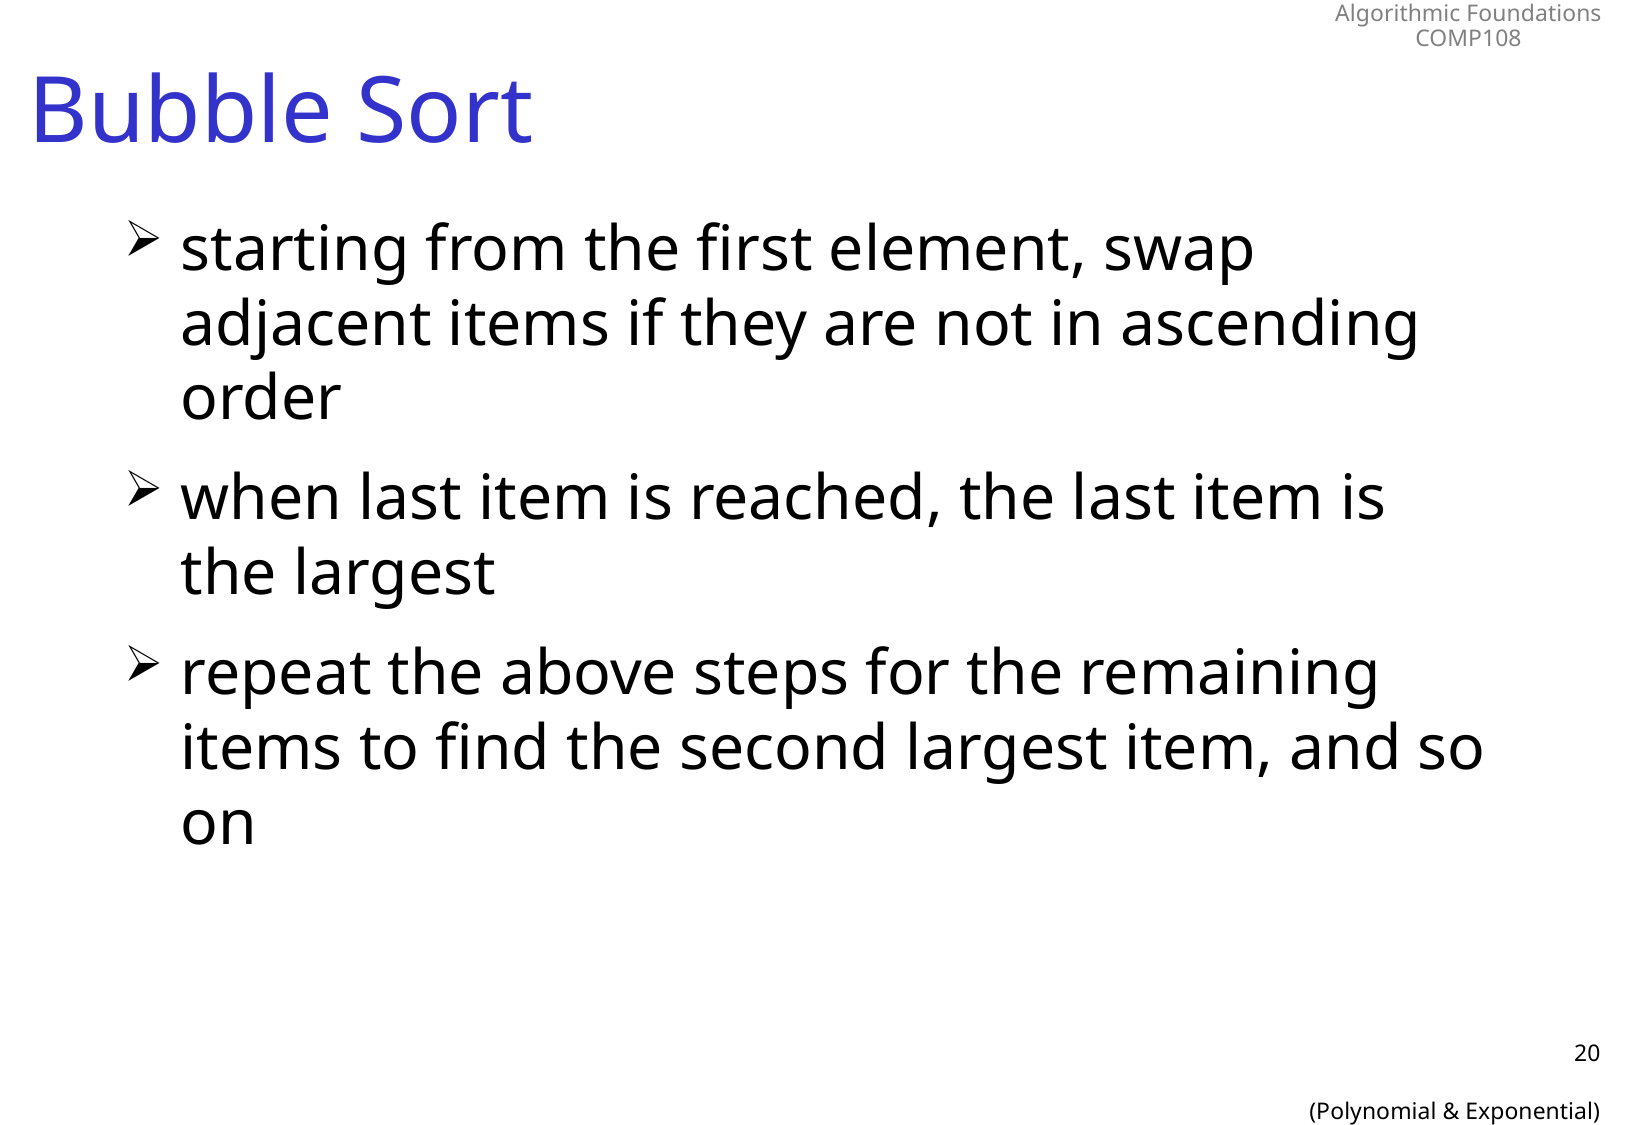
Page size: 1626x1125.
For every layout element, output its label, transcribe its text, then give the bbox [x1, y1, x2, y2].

title Bubble Sort [13, 12, 1625, 200]
slide_number 20 (Polynomial & Exponential) [1276, 1030, 1616, 1107]
list starting from the first element, swap adjacent items if they are not in ascending order when last item is reached, the last item is the largest repeat the above steps for the remaining items to find the second largest item, and so on [109, 200, 1516, 1100]
